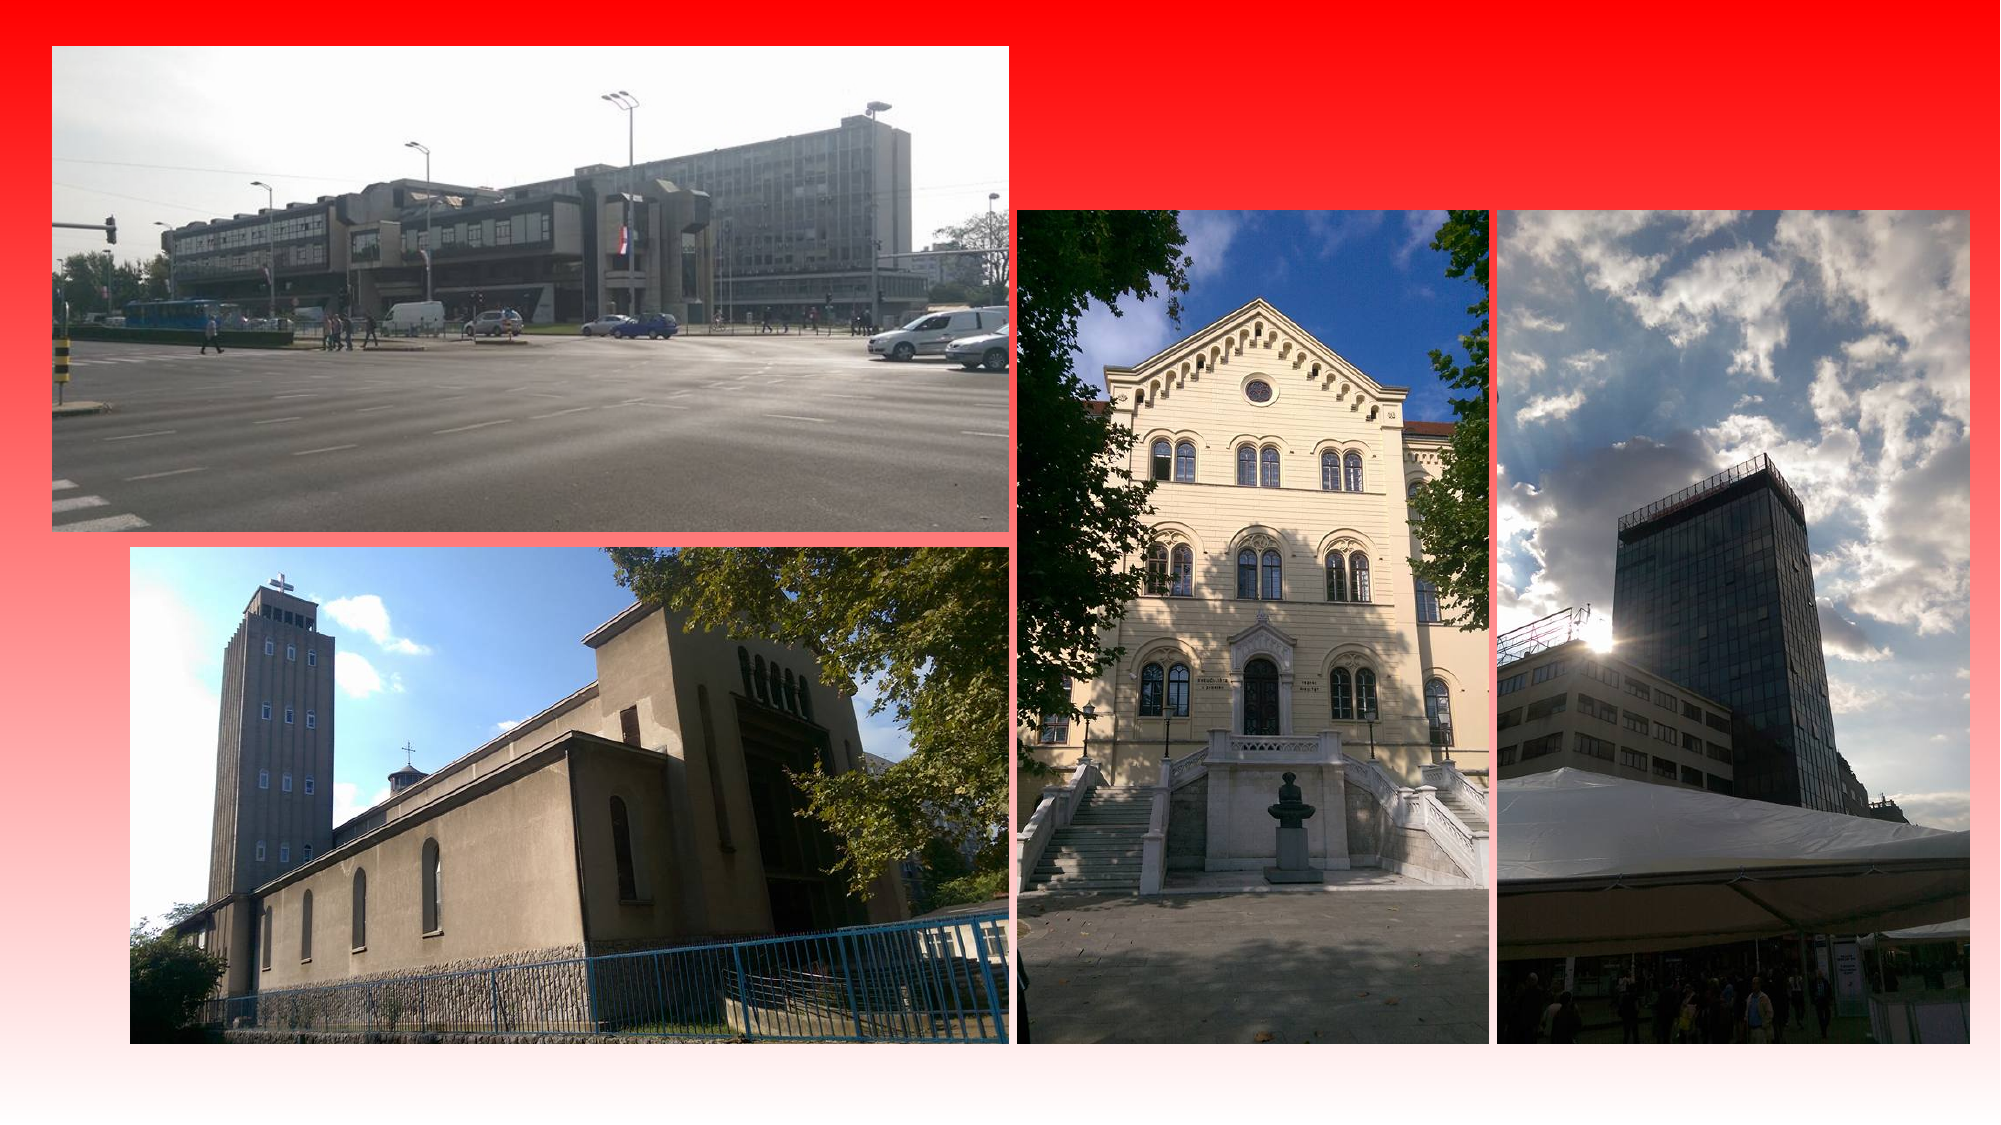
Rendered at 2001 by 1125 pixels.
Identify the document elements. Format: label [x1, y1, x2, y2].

picture [52, 46, 1009, 533]
list [1016, 209, 1489, 1045]
picture [1497, 209, 1970, 1045]
picture [130, 547, 1009, 1045]
